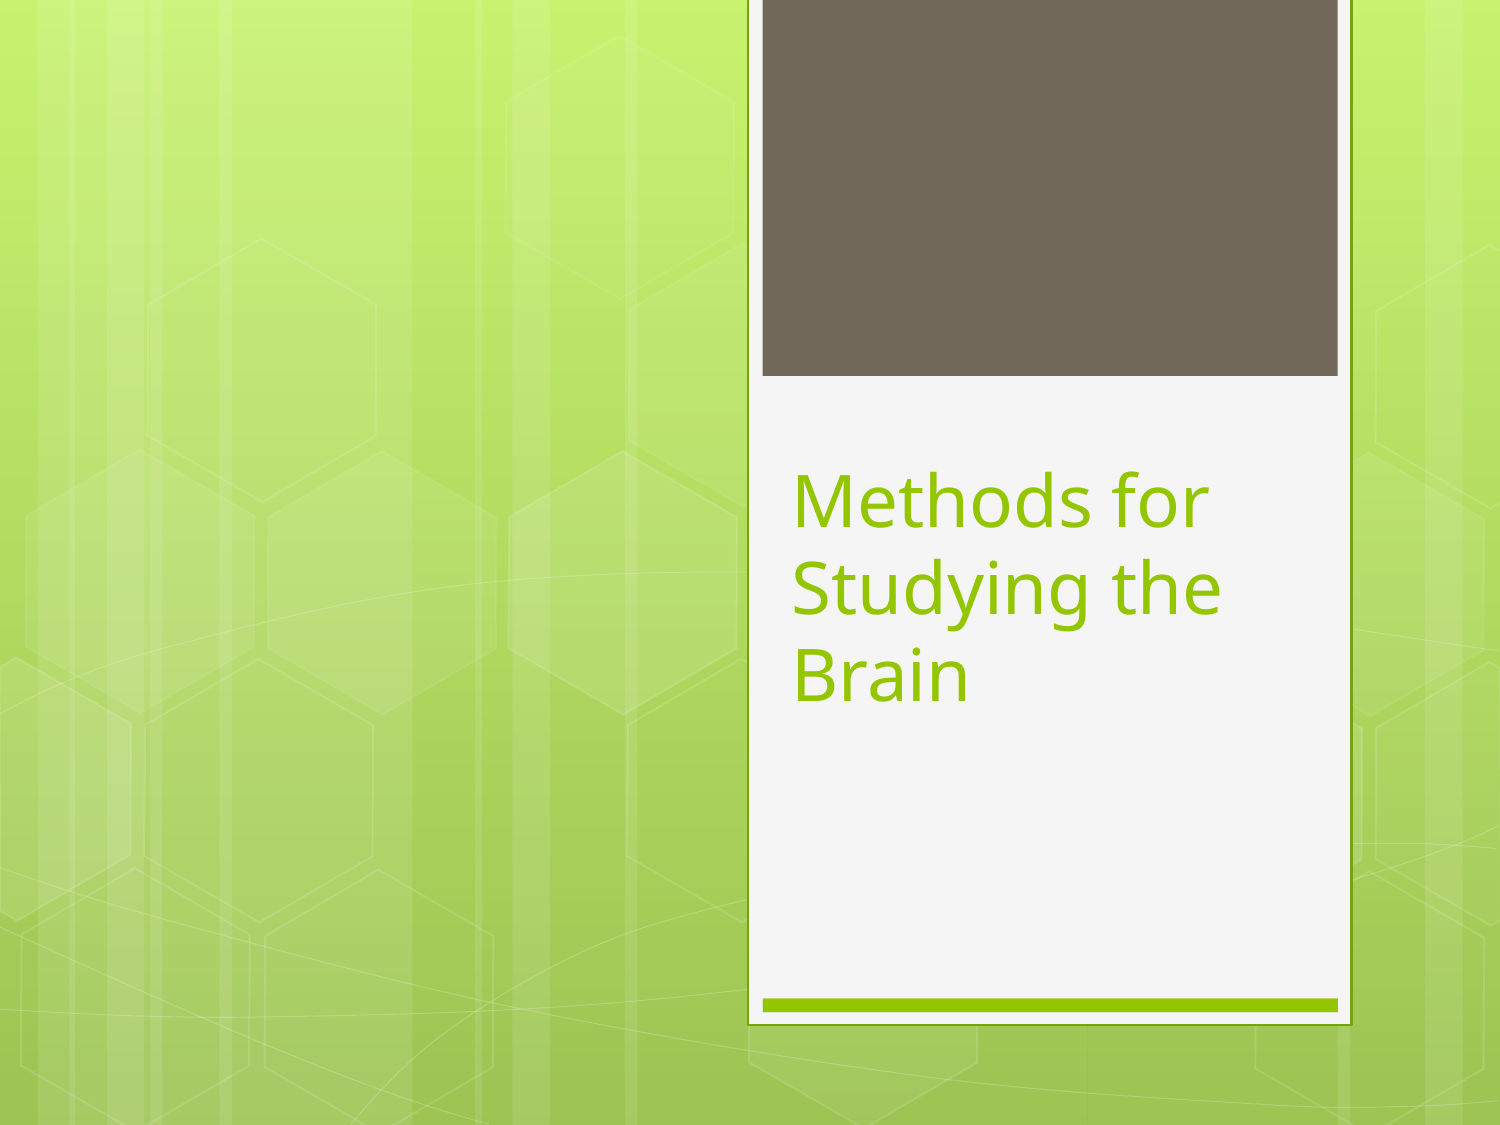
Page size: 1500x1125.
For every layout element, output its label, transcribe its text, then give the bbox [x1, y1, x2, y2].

title Methods for Studying the Brain [776, 444, 1320, 724]
